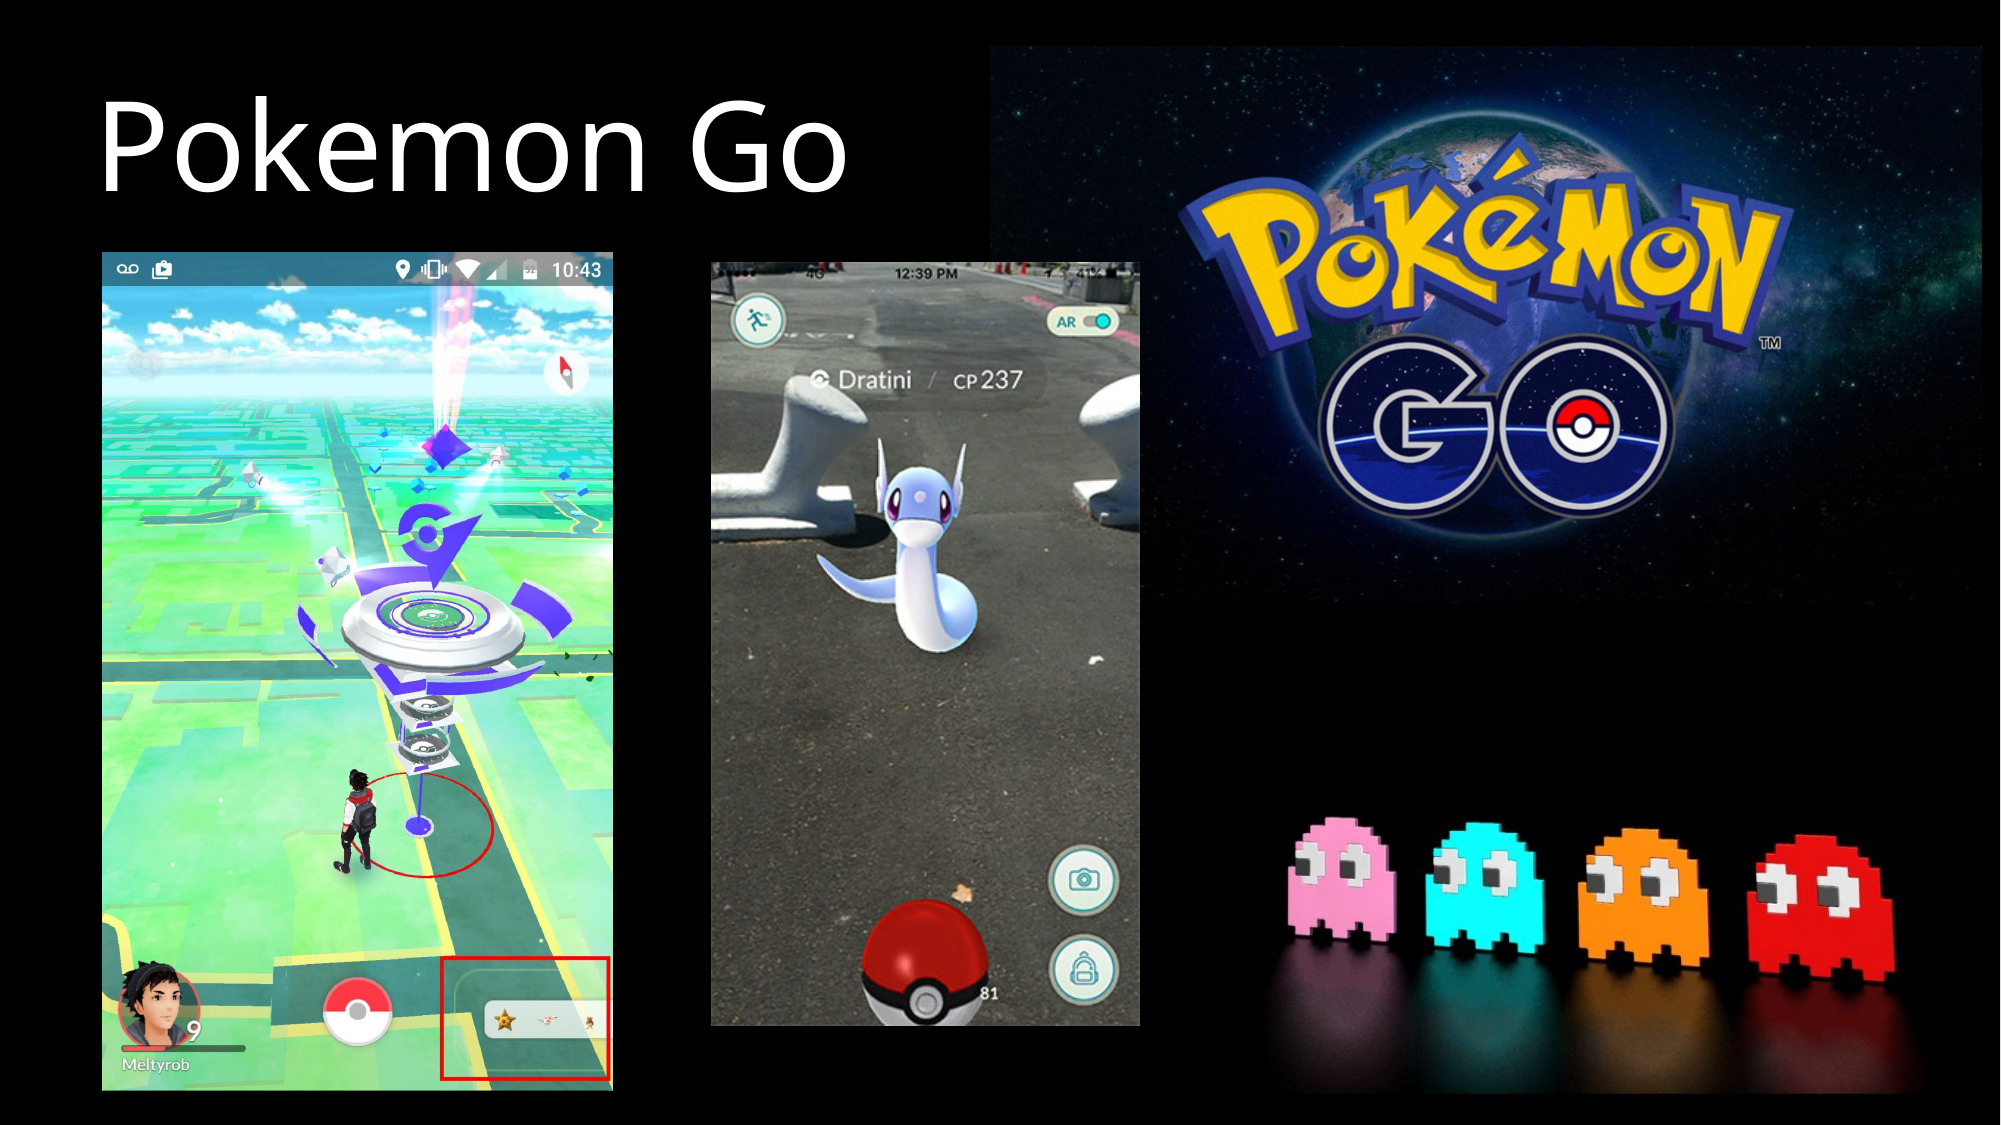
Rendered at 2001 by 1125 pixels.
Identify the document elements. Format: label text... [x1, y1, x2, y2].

picture [0, 0, 2001, 1125]
subtitle Pokemon Go [79, 76, 990, 236]
